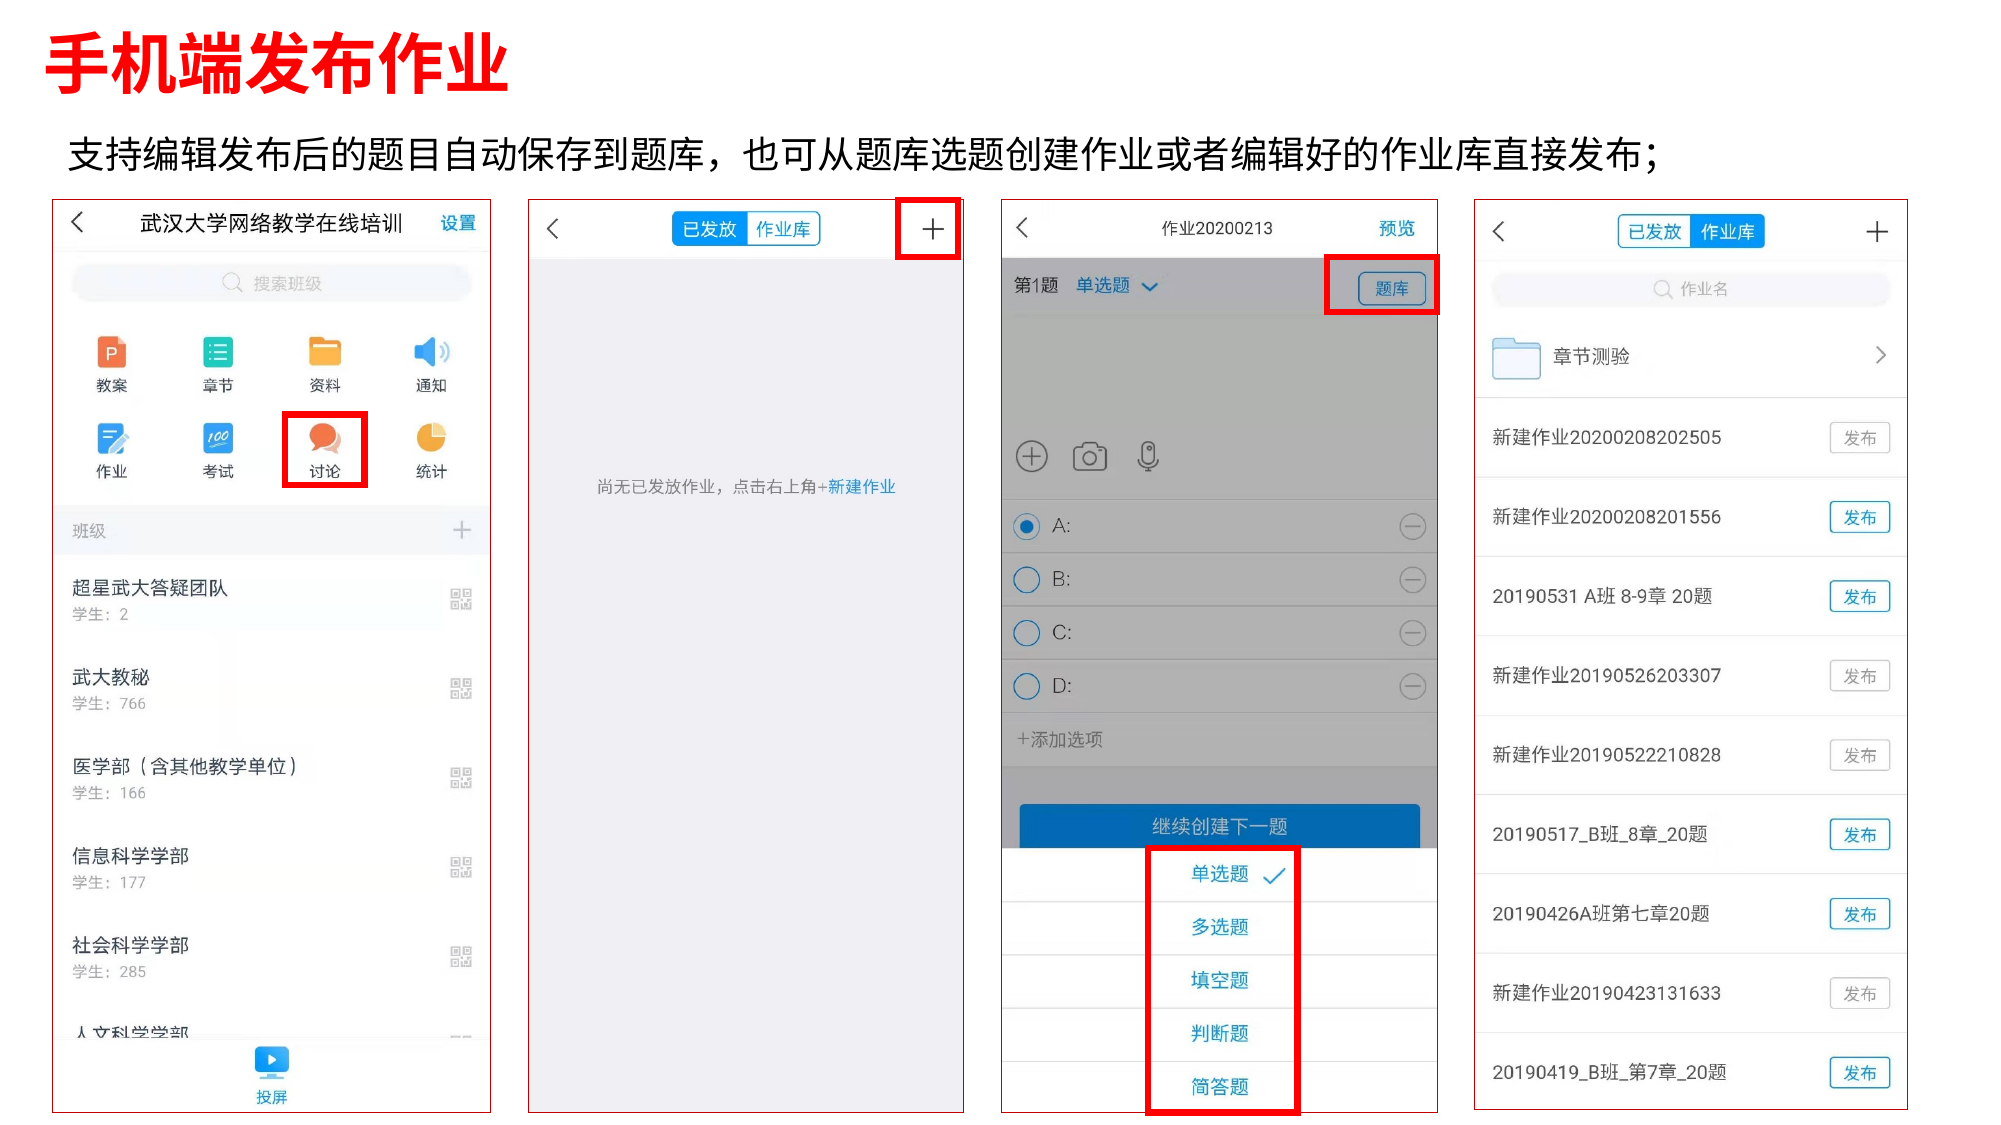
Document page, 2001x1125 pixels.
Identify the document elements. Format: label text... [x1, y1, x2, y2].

picture [528, 199, 964, 1113]
text_box 手机端发布作业 [29, 13, 527, 109]
picture [52, 199, 491, 1113]
picture [1474, 199, 1908, 1110]
picture [1001, 199, 1438, 1113]
title 支持编辑发布后的题目自动保存到题库，也可从题库选题创建作业或者编辑好的作业库直接发布； [52, 86, 1735, 199]
